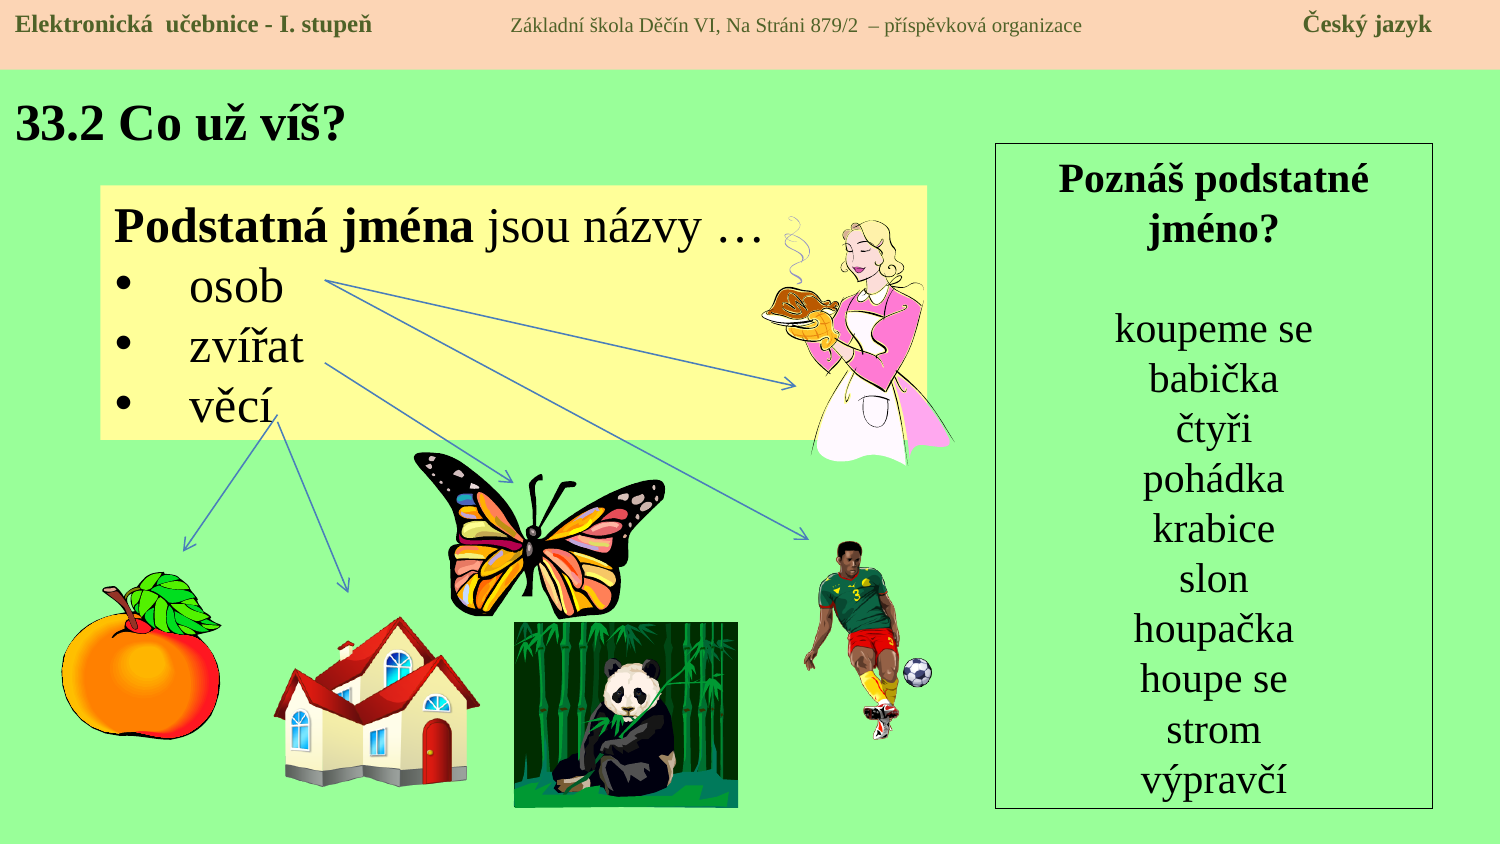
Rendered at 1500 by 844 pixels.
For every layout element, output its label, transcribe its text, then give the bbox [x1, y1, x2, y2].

picture [265, 452, 666, 809]
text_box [324, 279, 810, 541]
picture [796, 539, 999, 742]
text_box Elektronická učebnice - I. stupeň Základní škola Děčín VI, Na Stráni 879/2 – příspěvková organizace Český jazyk [0, 0, 1500, 70]
title 33.2 Co už víš? [0, 70, 377, 169]
picture [513, 621, 739, 809]
text_box Podstatná jména jsou názvy … osob zvířat věcí [100, 185, 928, 440]
text_box Poznáš podstatné jméno? koupeme se babička čtyři pohádka krabice slon houpačka houpe se strom výpravčí [995, 143, 1433, 809]
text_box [182, 414, 278, 552]
picture [755, 214, 955, 467]
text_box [277, 421, 349, 594]
picture [54, 568, 229, 741]
